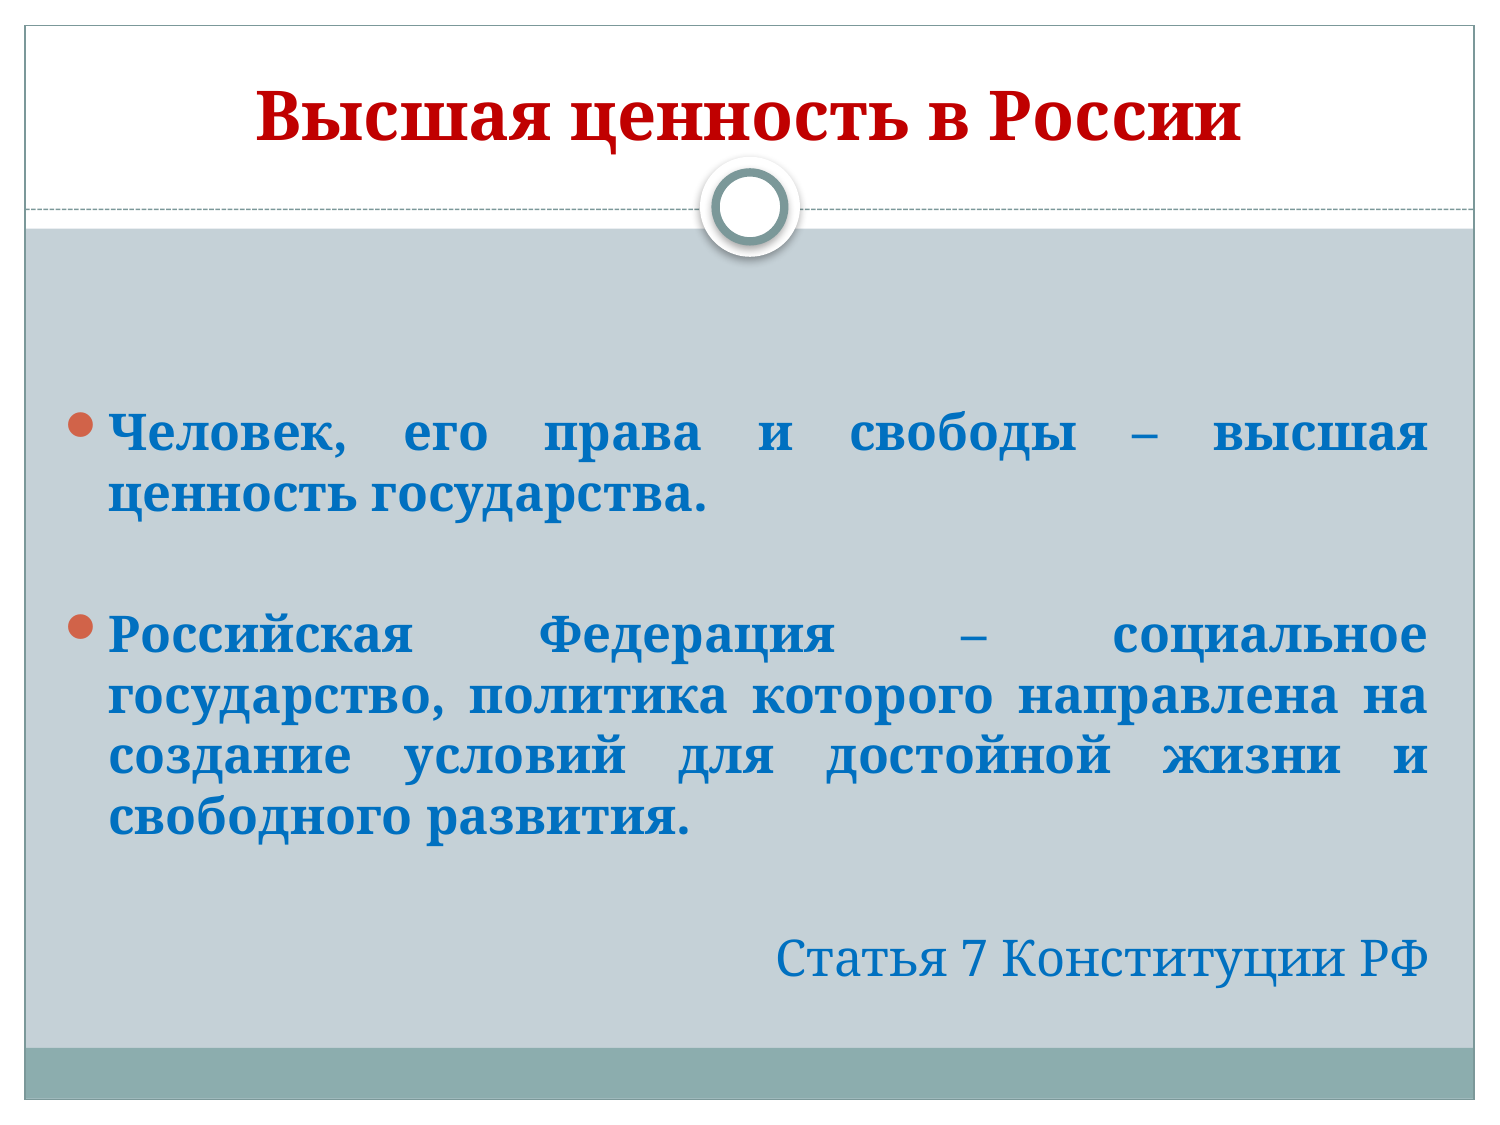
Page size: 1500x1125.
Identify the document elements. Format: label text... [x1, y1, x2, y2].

title Высшая ценность в России [49, 37, 1450, 163]
list Человек, его права и свободы – высшая ценность государства. Российская Федерация – социальное государство, политика которого направлена на создание условий для достойной жизни и свободного развития. Статья 7 Конституции РФ [49, 250, 1445, 1001]
